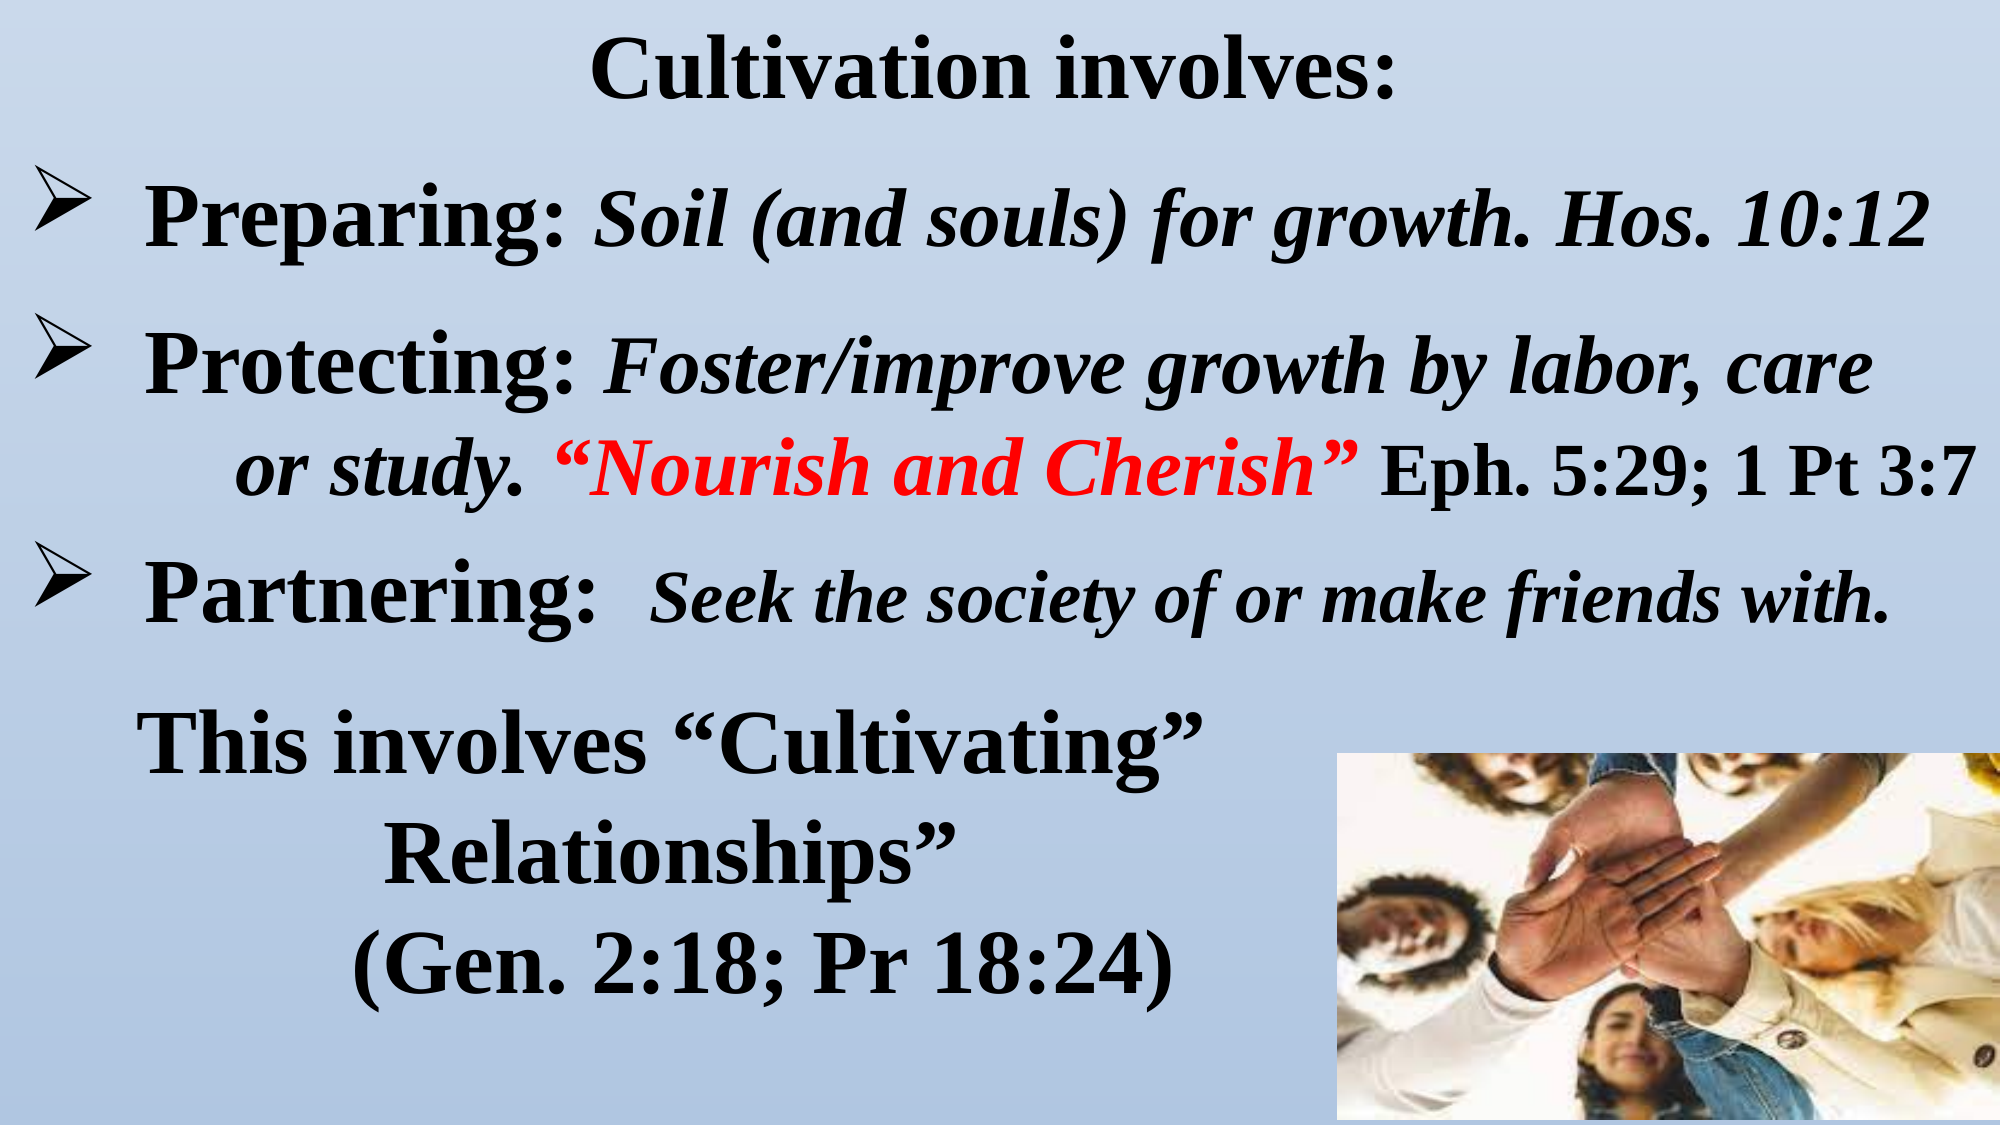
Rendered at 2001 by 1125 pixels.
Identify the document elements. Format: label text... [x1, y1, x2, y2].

picture [1337, 753, 2000, 1120]
text_box Cultivation involves: Preparing: Soil (and souls) for growth. Hos. 10:12 Protecting: Foster/improve growth by labor, care or study. “Nourish and Cherish” Eph. 5:29; 1 Pt 3:7 Partnering: Seek the society of or make friends with. [12, 0, 2000, 887]
text_box This involves “Cultivating” Relationships” (Gen. 2:18; Pr 18:24) [44, 674, 1300, 1020]
